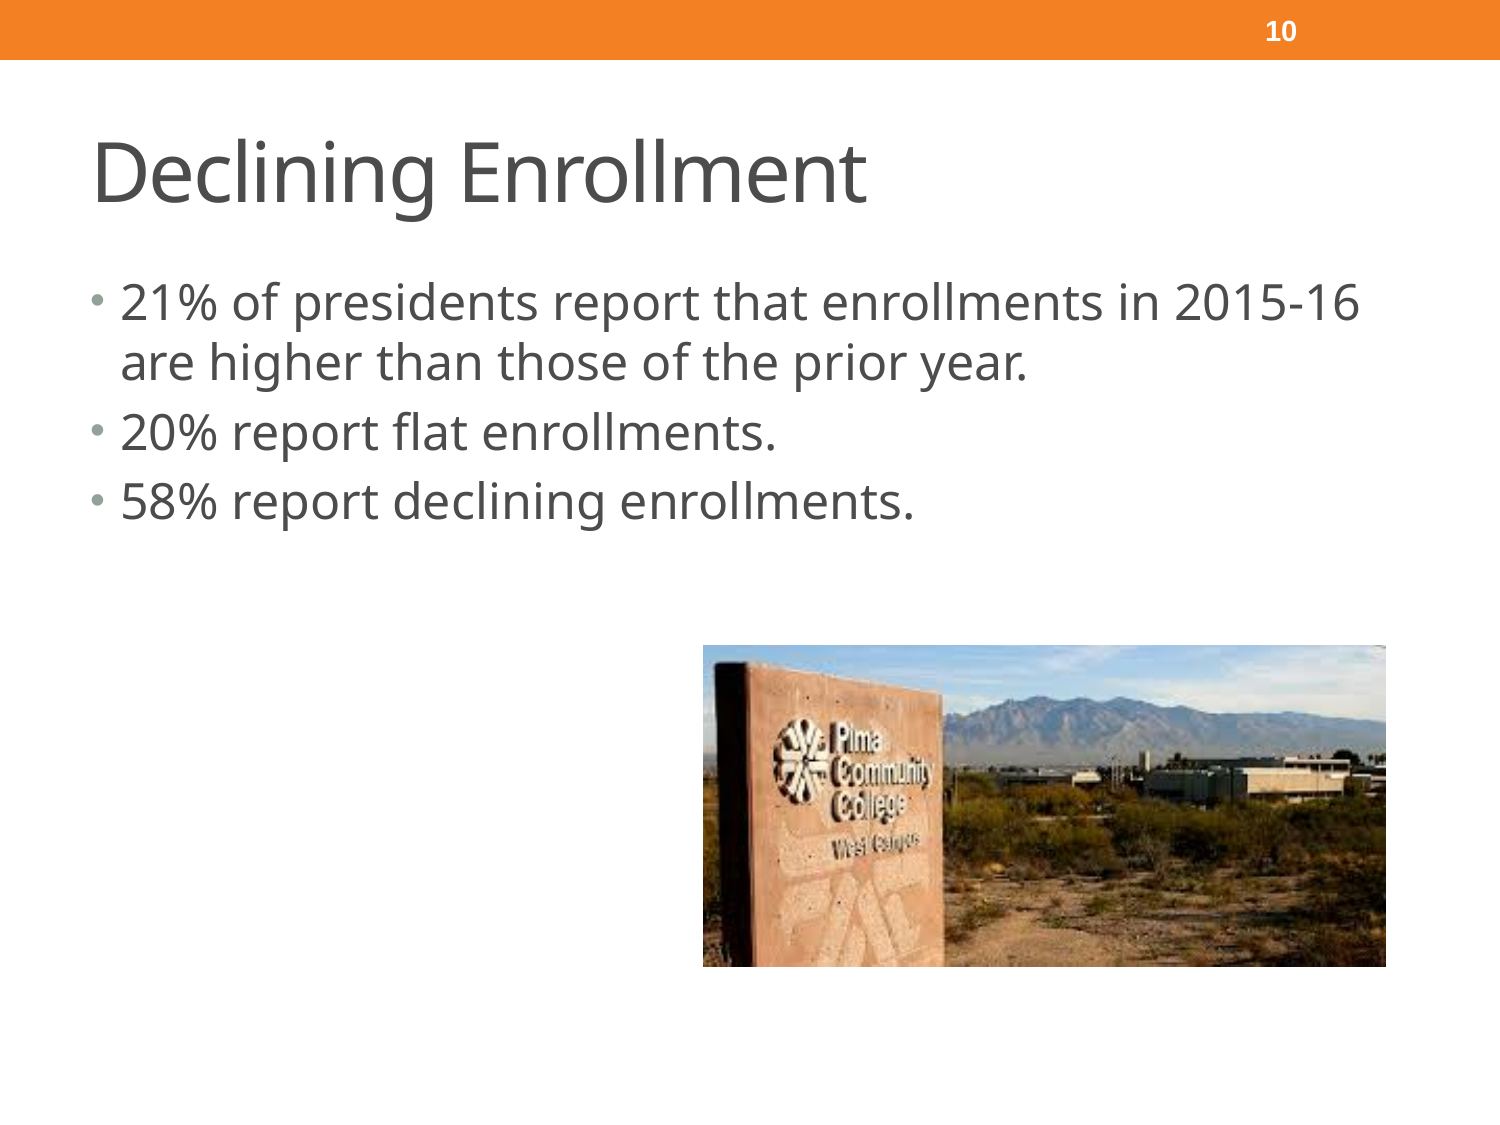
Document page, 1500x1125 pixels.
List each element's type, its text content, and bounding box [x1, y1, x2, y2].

list 21% of presidents report that enrollments in 2015-16 are higher than those of the prior year. 20% report flat enrollments. 58% report declining enrollments. [75, 262, 1425, 1063]
picture [703, 645, 1386, 967]
slide_number 10 [1250, 3, 1425, 57]
title Declining Enrollment [75, 87, 1425, 250]
